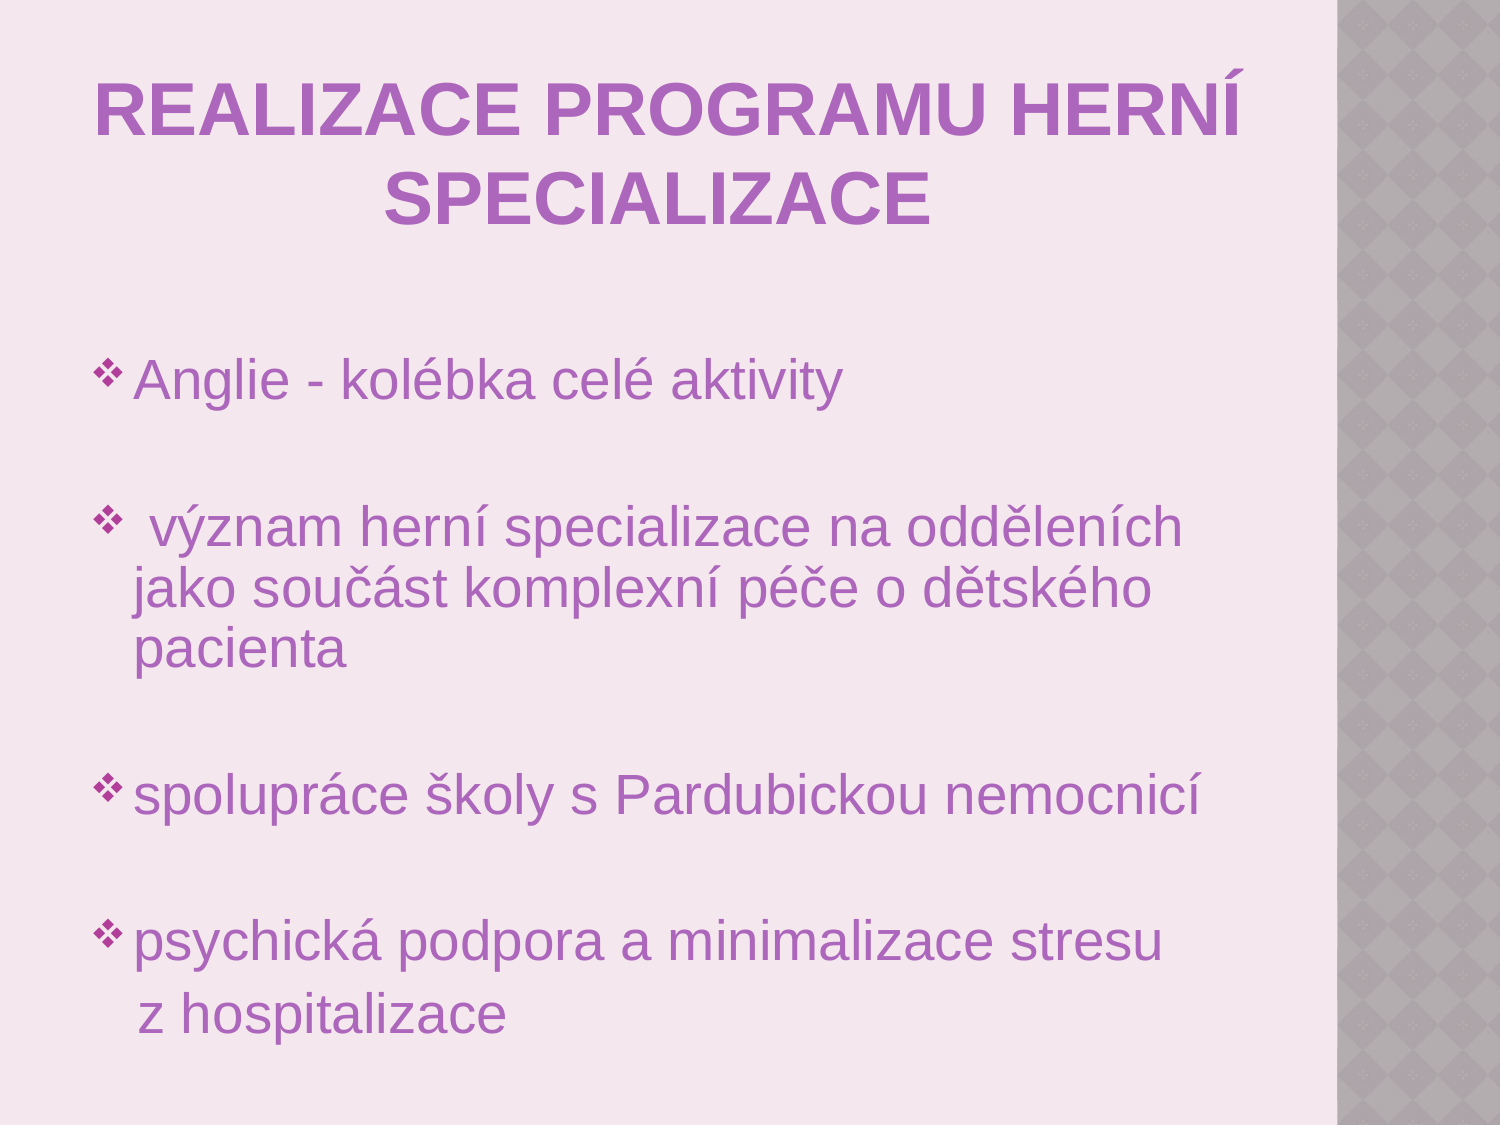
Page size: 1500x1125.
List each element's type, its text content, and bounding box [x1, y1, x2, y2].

list Anglie - kolébka celé aktivity význam herní specializace na odděleních jako součást komplexní péče o dětského pacienta spolupráce školy s Pardubickou nemocnicí psychická podpora a minimalizace stresu z hospitalizace [75, 264, 1263, 1059]
title Realizace programu herní specializace [75, 52, 1263, 240]
